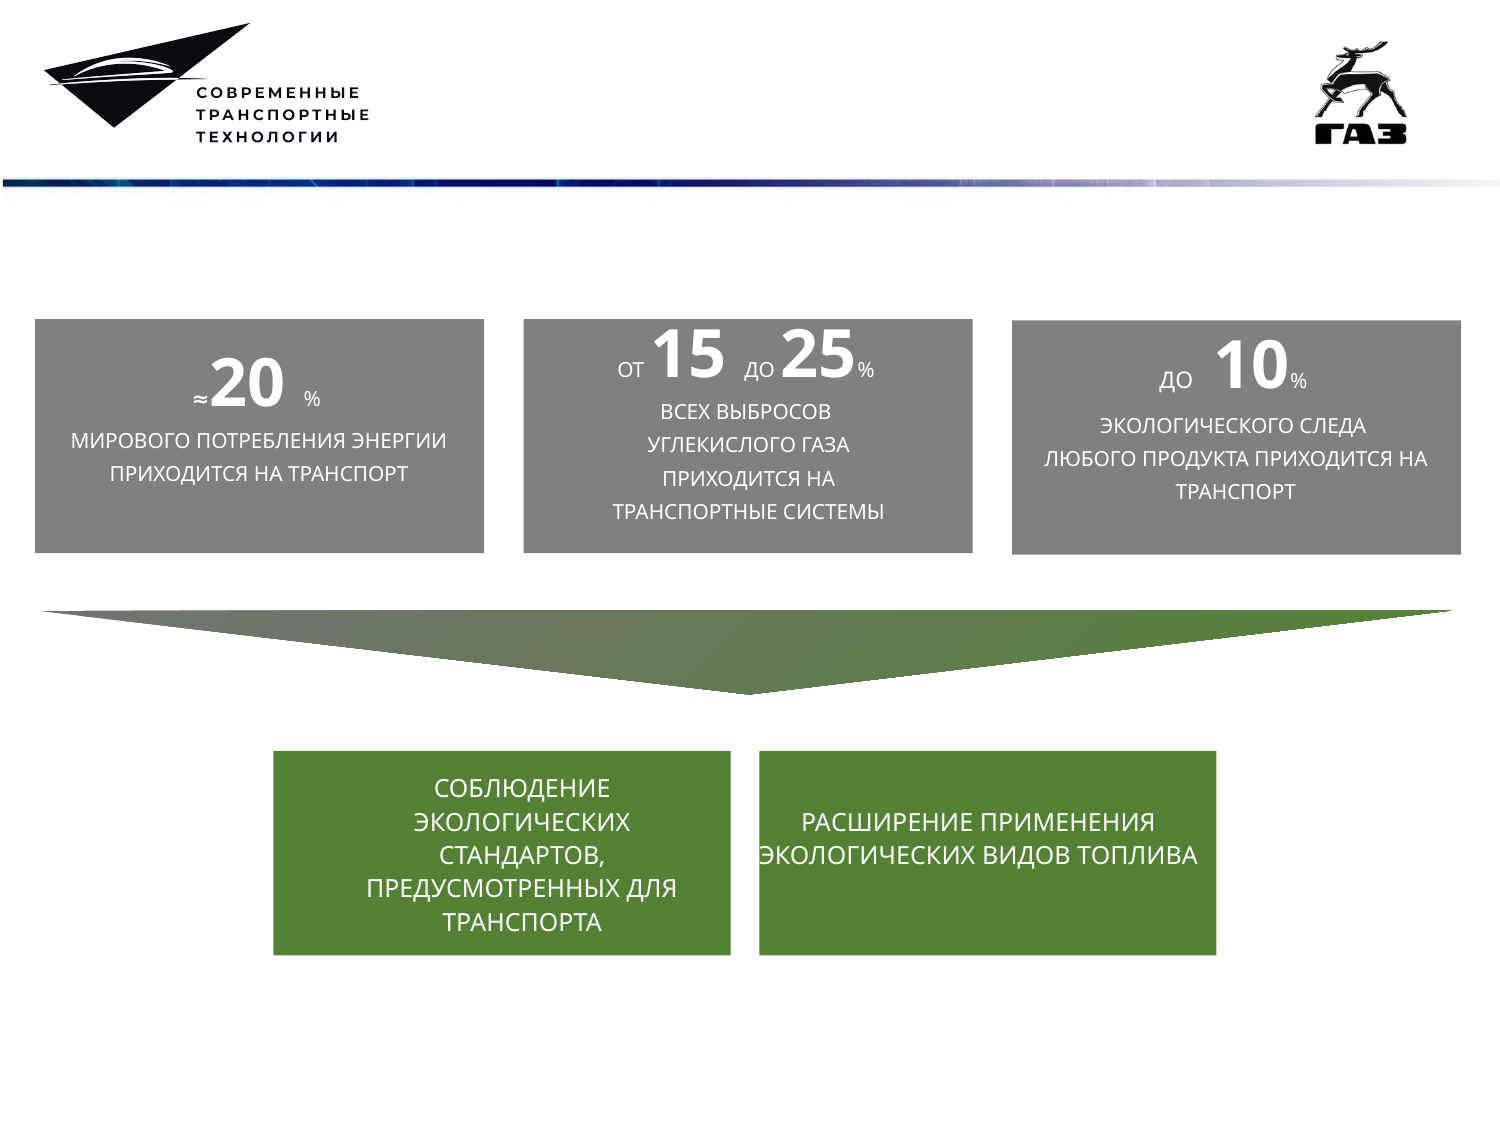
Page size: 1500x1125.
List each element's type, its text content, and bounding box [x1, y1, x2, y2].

text_box ≈20 % МИРОВОГО ПОТРЕБЛЕНИЯ ЭНЕРГИИ ПРИХОДИТСЯ НА ТРАНСПОРТ [42, 384, 474, 486]
picture [1279, 11, 1442, 175]
text_box СОБЛЮДЕНИЕ ЭКОЛОГИЧЕСКИХ СТАНДАРТОВ, ПРЕДУСМОТРЕННЫХ ДЛЯ ТРАНСПОРТА [349, 768, 695, 936]
picture [33, 13, 379, 152]
text_box [0, 0, 1500, 178]
text_box [35, 319, 485, 554]
text_box [759, 750, 1217, 956]
text_box ОТ 15 ДО 25% ВСЕХ ВЫБРОСОВ УГЛЕКИСЛОГО ГАЗА ПРИХОДИТСЯ НА ТРАНСПОРТНЫЕ СИСТЕМЫ [532, 356, 964, 524]
text_box [273, 750, 731, 956]
picture [2, 178, 1500, 1125]
text_box [35, 609, 1451, 696]
text_box [1012, 320, 1462, 555]
text_box ДО 10% ЭКОЛОГИЧЕСКОГО СЛЕДА ЛЮБОГО ПРОДУКТА ПРИХОДИТСЯ НА ТРАНСПОРТ [1019, 369, 1451, 504]
text_box [523, 319, 973, 554]
text_box РАСШИРЕНИЕ ПРИМЕНЕНИЯ ЭКОЛОГИЧЕСКИХ ВИДОВ ТОПЛИВА [749, 802, 1207, 870]
